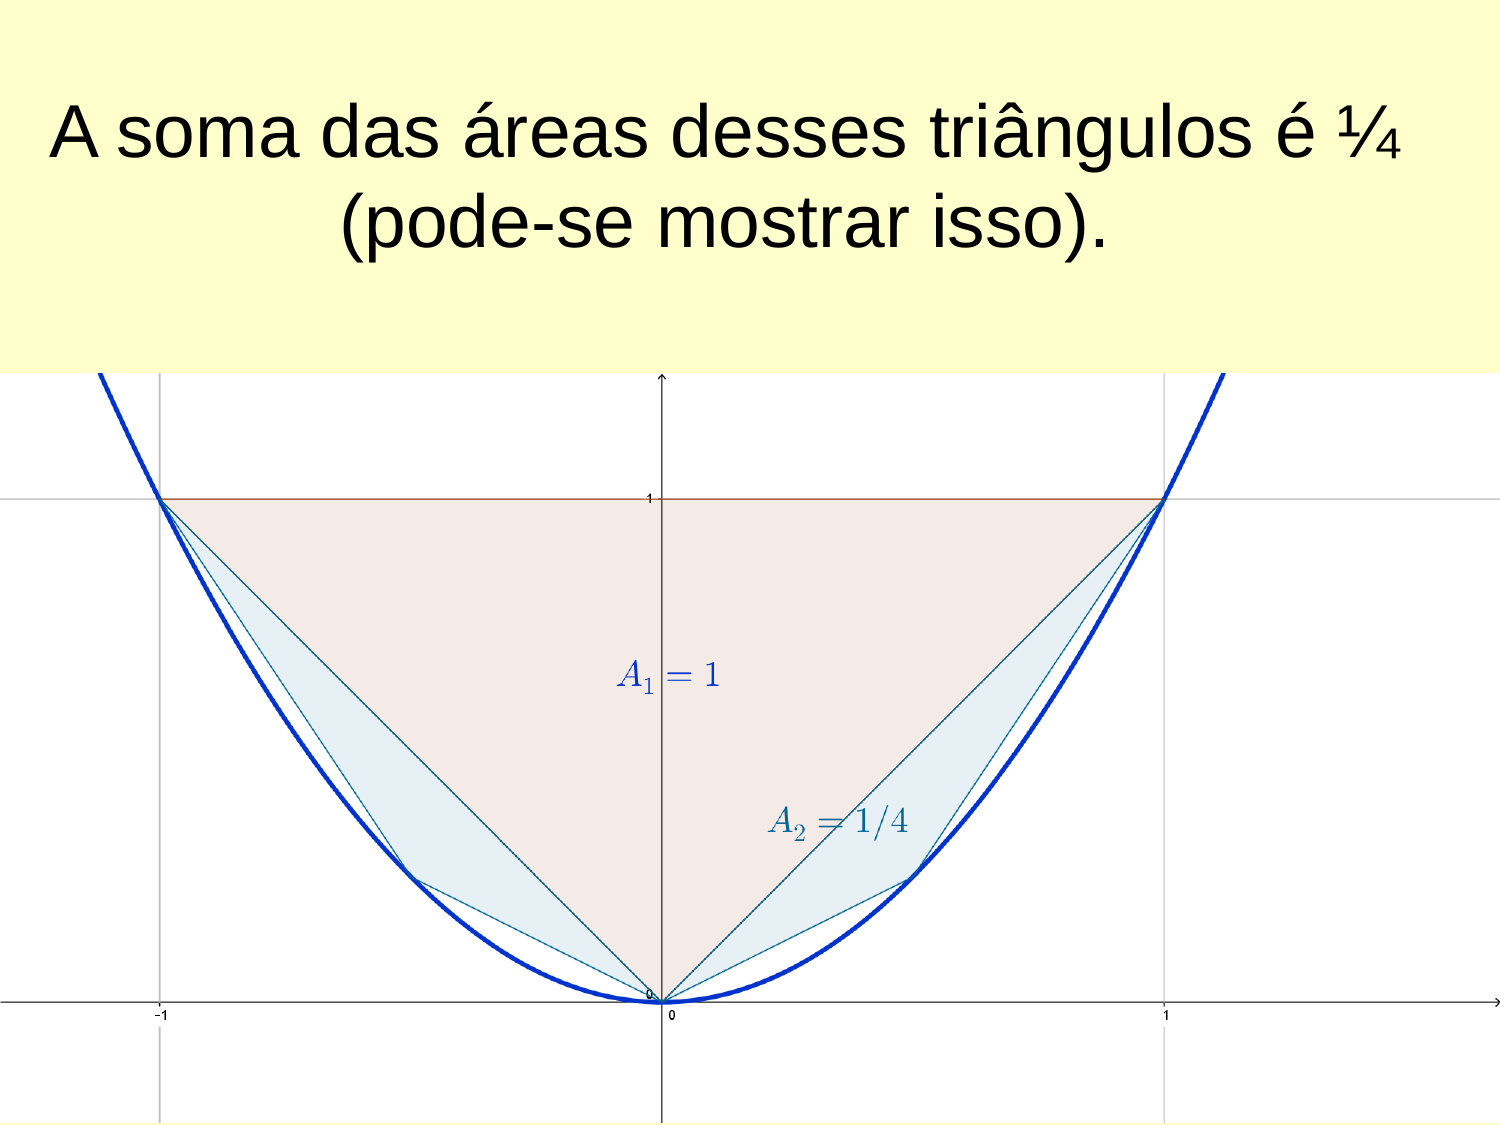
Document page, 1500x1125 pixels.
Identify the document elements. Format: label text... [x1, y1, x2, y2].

text_box A soma das áreas desses triângulos é ¼ (pode-se mostrar isso). [0, 74, 1450, 270]
picture [0, 373, 1500, 1124]
